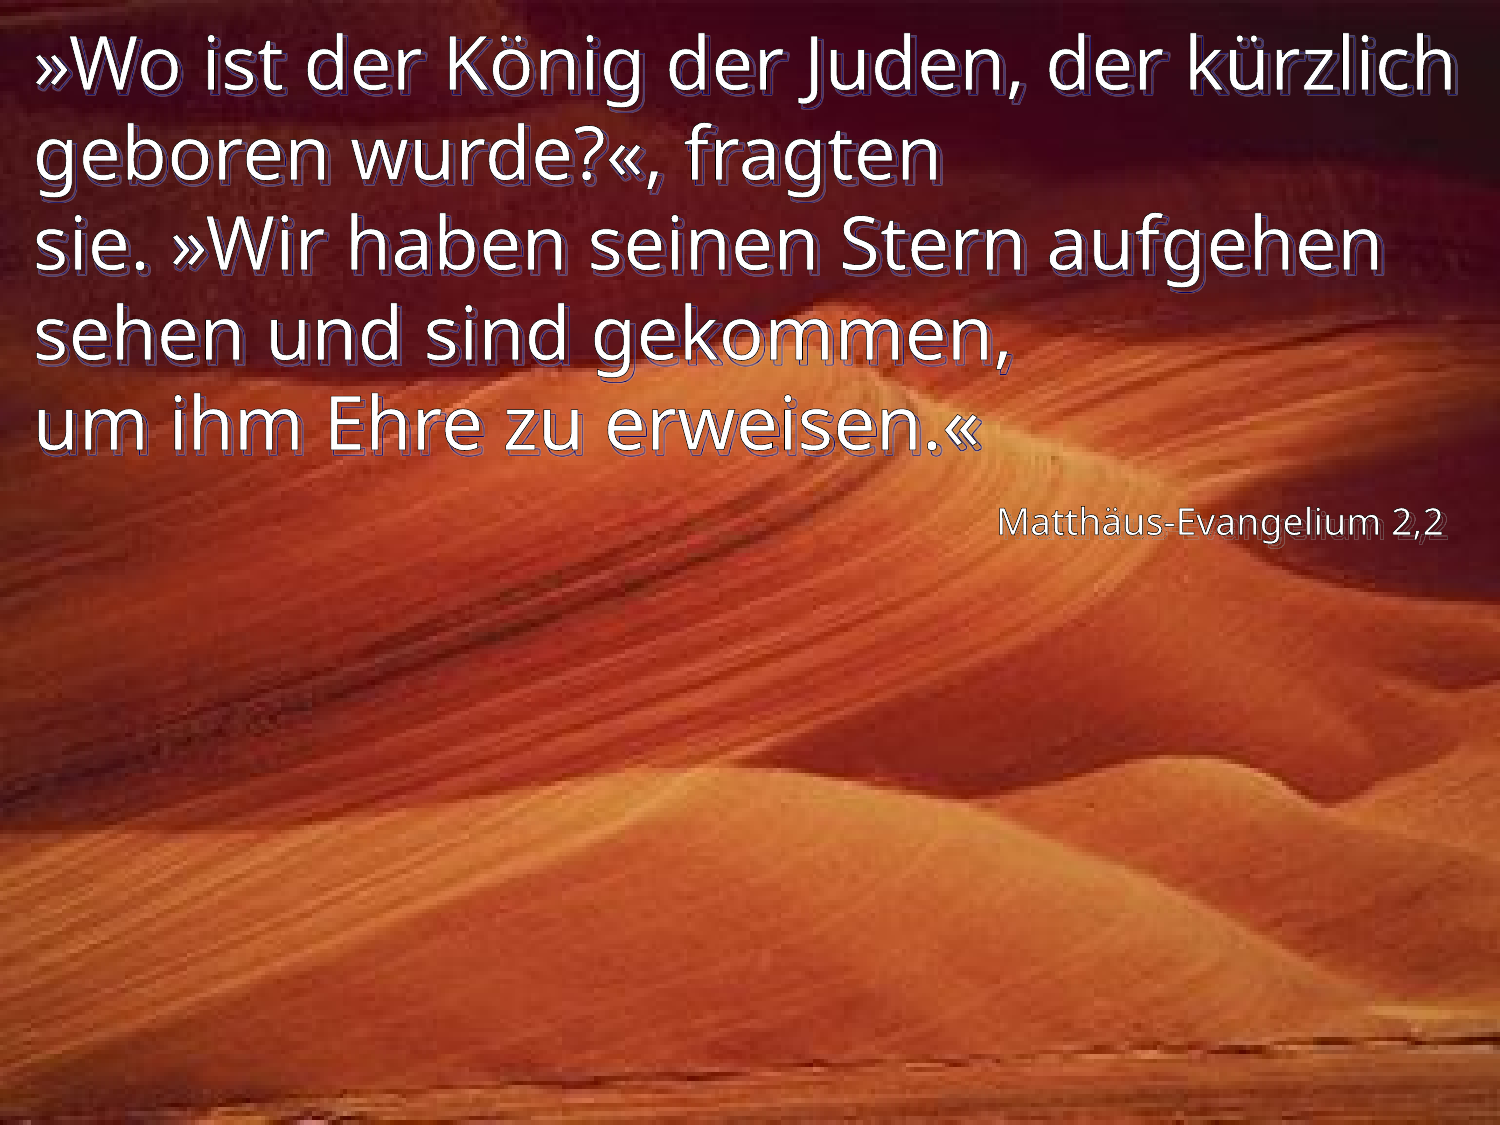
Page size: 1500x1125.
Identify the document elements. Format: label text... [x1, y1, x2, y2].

title »Wo ist der König der Juden, der kürzlich geboren wurde?«, fragten sie. »Wir haben seinen Stern aufgehen sehen und sind gekommen, um ihm Ehre zu erweisen.« [17, 7, 1483, 473]
picture [0, 0, 1500, 1125]
text_box Matthäus-Evangelium 2,2 [360, 490, 1459, 550]
